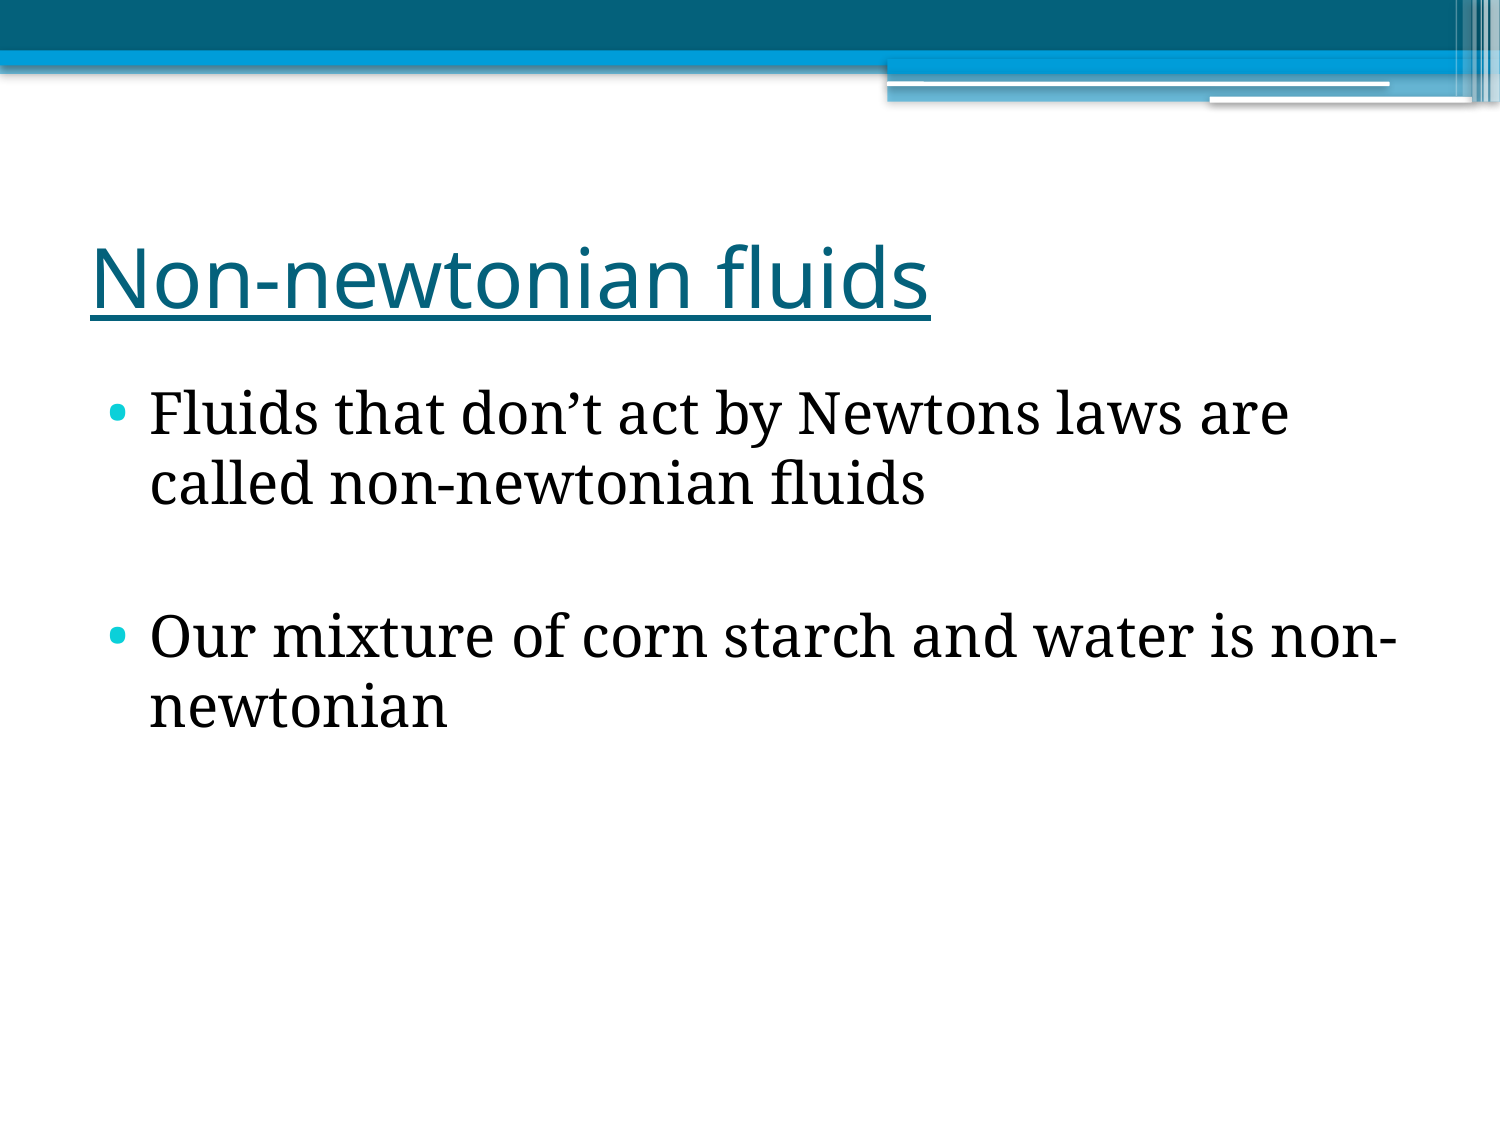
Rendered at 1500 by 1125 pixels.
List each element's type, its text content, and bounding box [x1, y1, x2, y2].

list Fluids that don’t act by Newtons laws are called non-newtonian fluids Our mixture of corn starch and water is non-newtonian [75, 368, 1425, 1079]
title Non-newtonian fluids [75, 187, 1425, 363]
